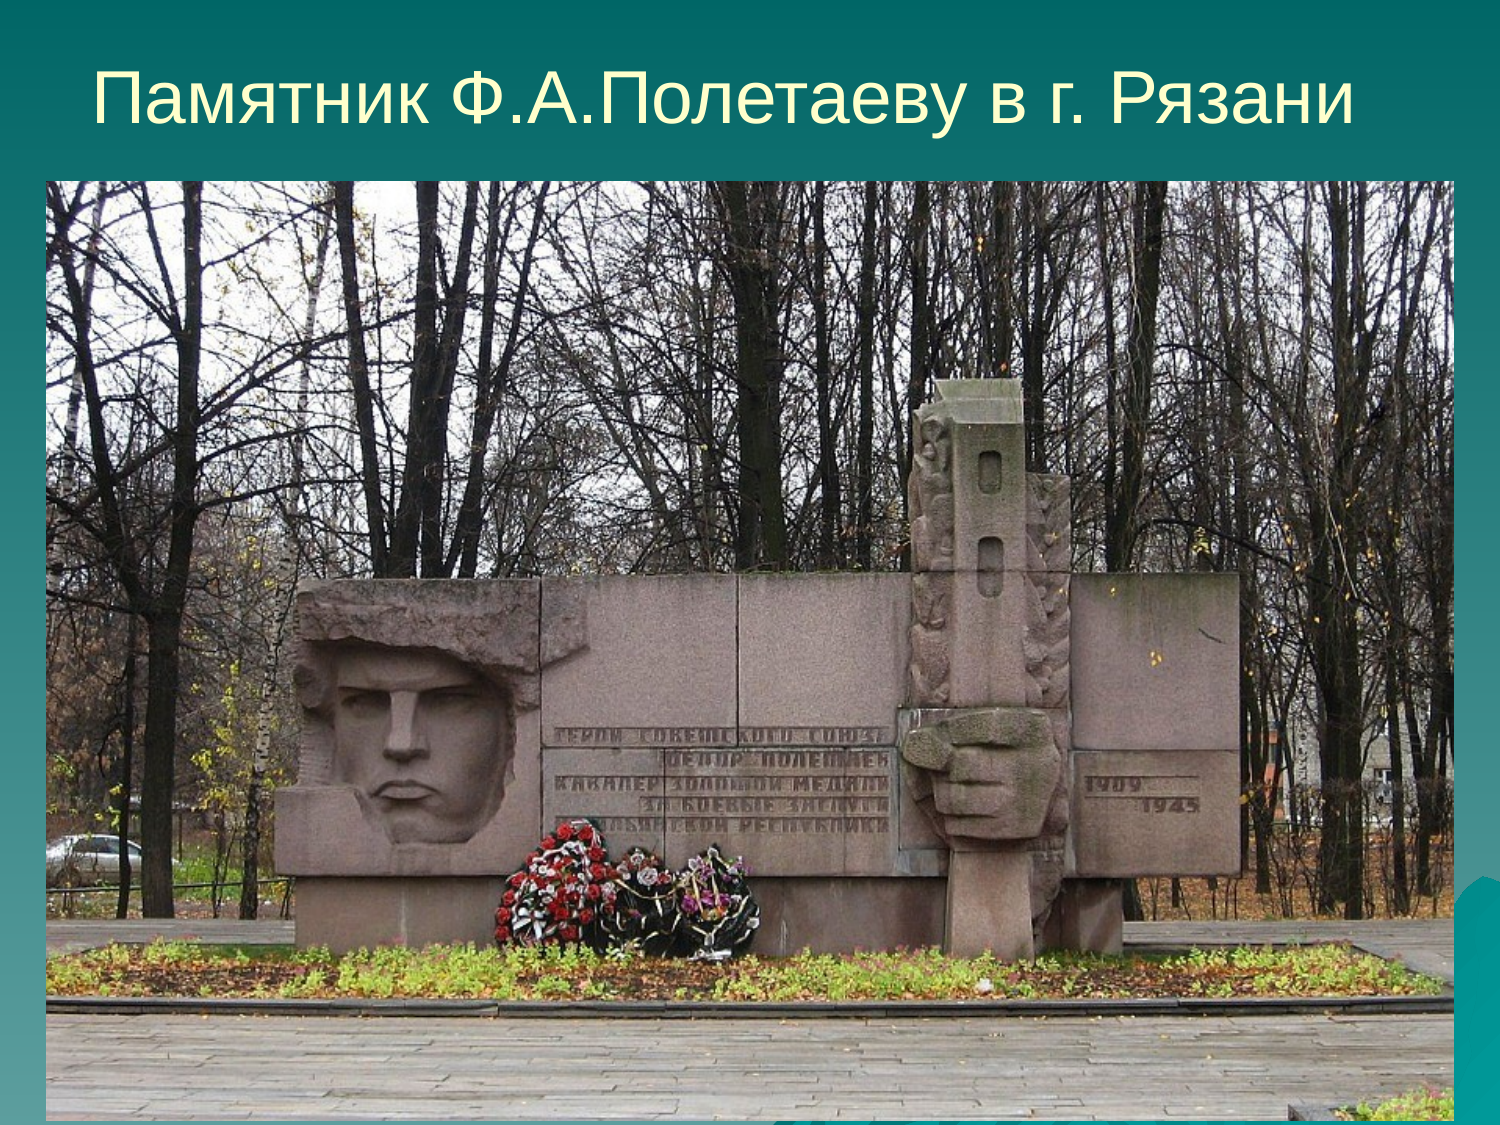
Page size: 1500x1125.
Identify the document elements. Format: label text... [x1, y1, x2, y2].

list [46, 181, 1454, 1121]
title Памятник Ф.А.Полетаеву в г. Рязани [46, 0, 1402, 181]
